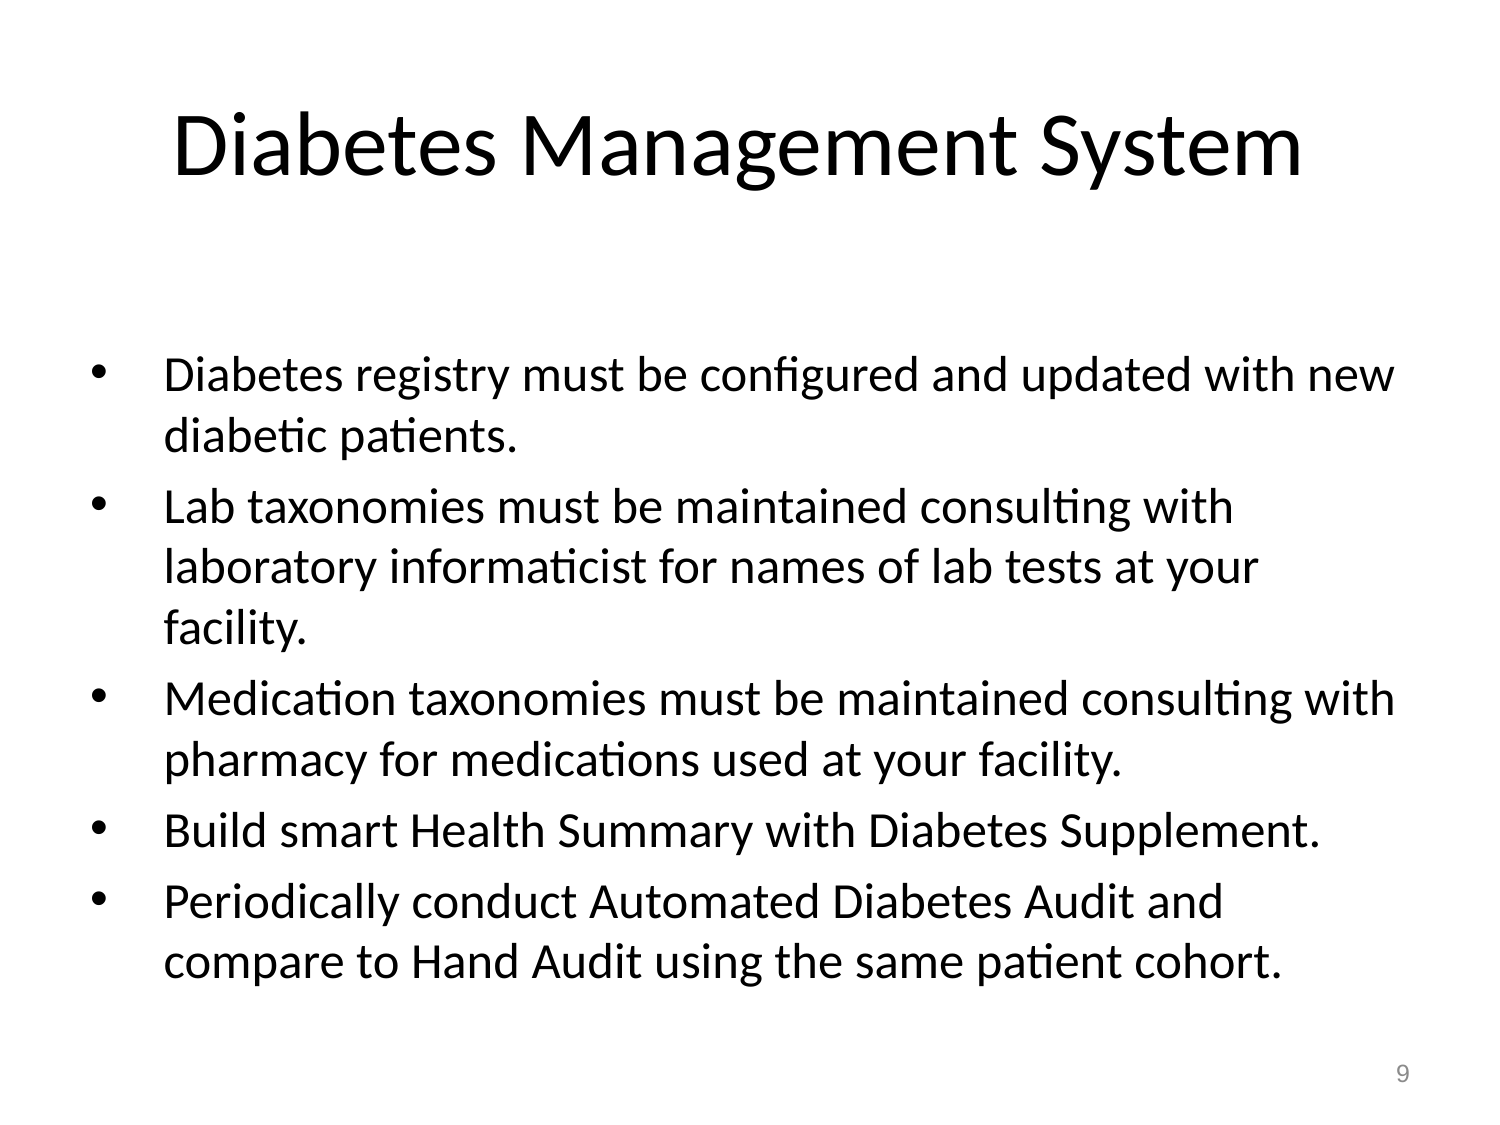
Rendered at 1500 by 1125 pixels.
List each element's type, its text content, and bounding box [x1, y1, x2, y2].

title Diabetes Management System [75, 45, 1425, 233]
list Diabetes registry must be configured and updated with new diabetic patients. Lab taxonomies must be maintained consulting with laboratory informaticist for names of lab tests at your facility. Medication taxonomies must be maintained consulting with pharmacy for medications used at your facility. Build smart Health Summary with Diabetes Supplement. Periodically conduct Automated Diabetes Audit and compare to Hand Audit using the same patient cohort. [75, 262, 1425, 1005]
slide_number 9 [1074, 1042, 1425, 1103]
